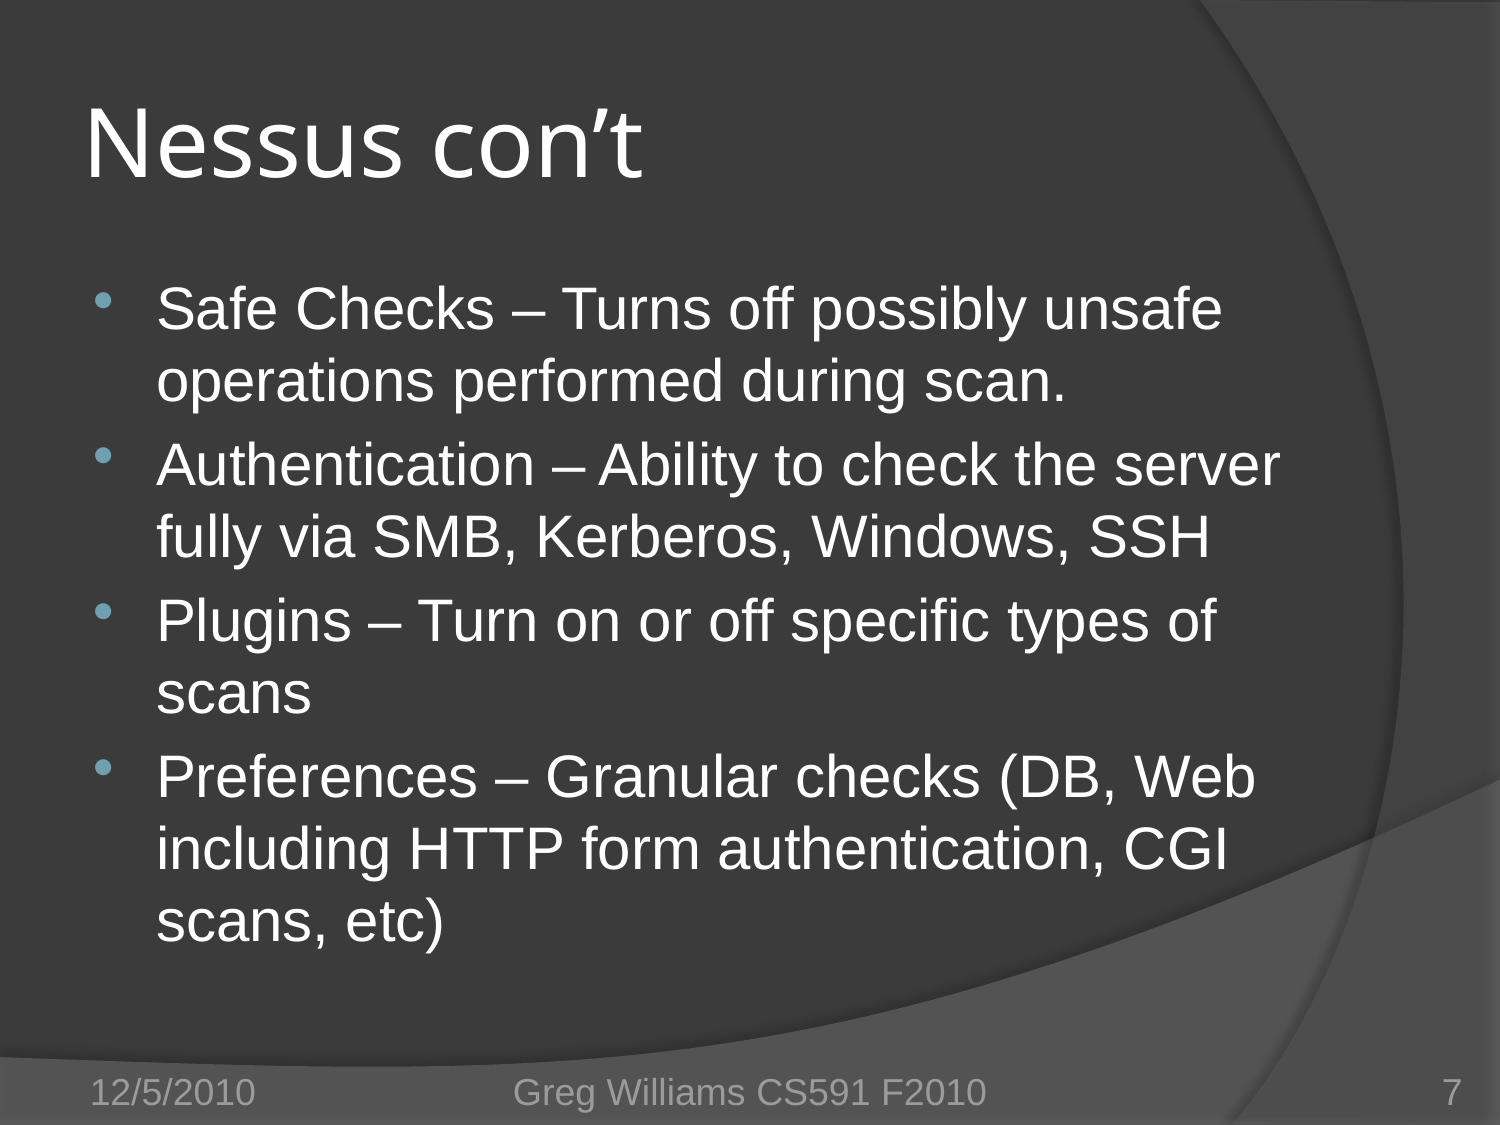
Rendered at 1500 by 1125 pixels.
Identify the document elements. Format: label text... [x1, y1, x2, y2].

slide_number 7 [1337, 1053, 1463, 1114]
footer Greg Williams CS591 F2010 [512, 1053, 988, 1114]
list Safe Checks – Turns off possibly unsafe operations performed during scan. Authentication – Ability to check the server fully via SMB, Kerberos, Windows, SSH Plugins – Turn on or off specific types of scans Preferences – Granular checks (DB, Web including HTTP form authentication, CGI scans, etc) [75, 262, 1300, 1005]
title Nessus con’t [75, 45, 1300, 233]
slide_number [75, 1053, 425, 1114]
